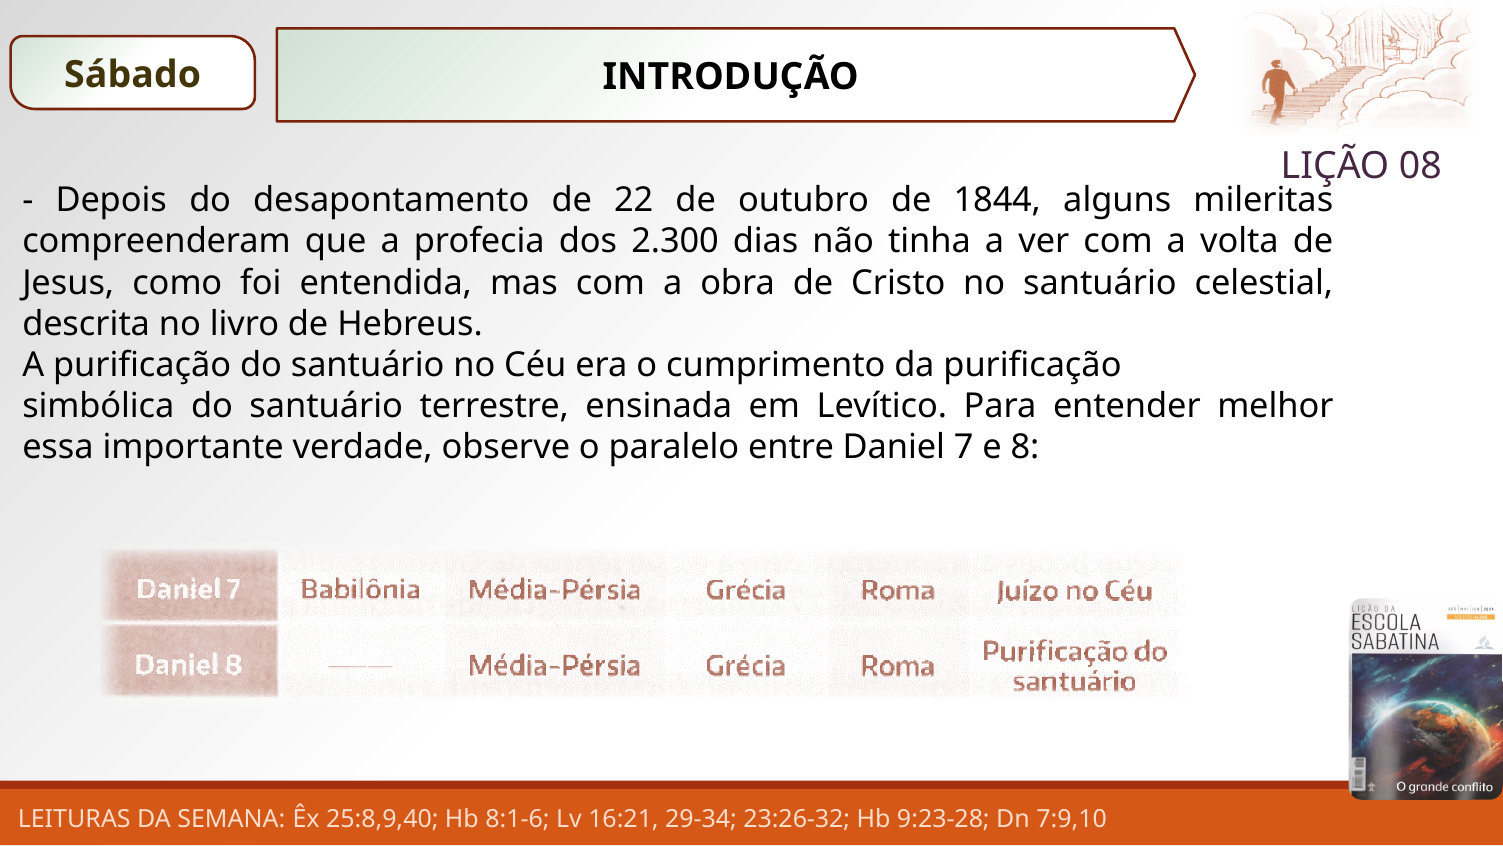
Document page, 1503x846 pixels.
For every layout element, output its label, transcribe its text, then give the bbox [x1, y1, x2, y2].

text_box Sábado [9, 34, 257, 111]
picture [1348, 597, 1503, 801]
picture [91, 535, 1210, 716]
text_box LIÇÃO 08 [1265, 147, 1458, 194]
text_box - Depois do desapontamento de 22 de outubro de 1844, alguns mileritas compreenderam que a profecia dos 2.300 dias não tinha a ver com a volta de Jesus, como foi entendida, mas com a obra de Cristo no santuário celestial, descrita no livro de Hebreus. A purificação do santuário no Céu era o cumprimento da purificação simbólica do santuário terrestre, ensinada em Levítico. Para entender melhor essa importante verdade, observe o paralelo entre Daniel 7 e 8: [7, 169, 1349, 474]
picture [1236, 0, 1484, 140]
text_box INTRODUÇÃO [275, 27, 1197, 123]
text_box LEITURAS DA SEMANA: Êx 25:8,9,40; Hb 8:1-6; Lv 16:21, 29-34; 23:26-32; Hb 9:23-28; Dn 7:9,10 [3, 794, 1421, 840]
